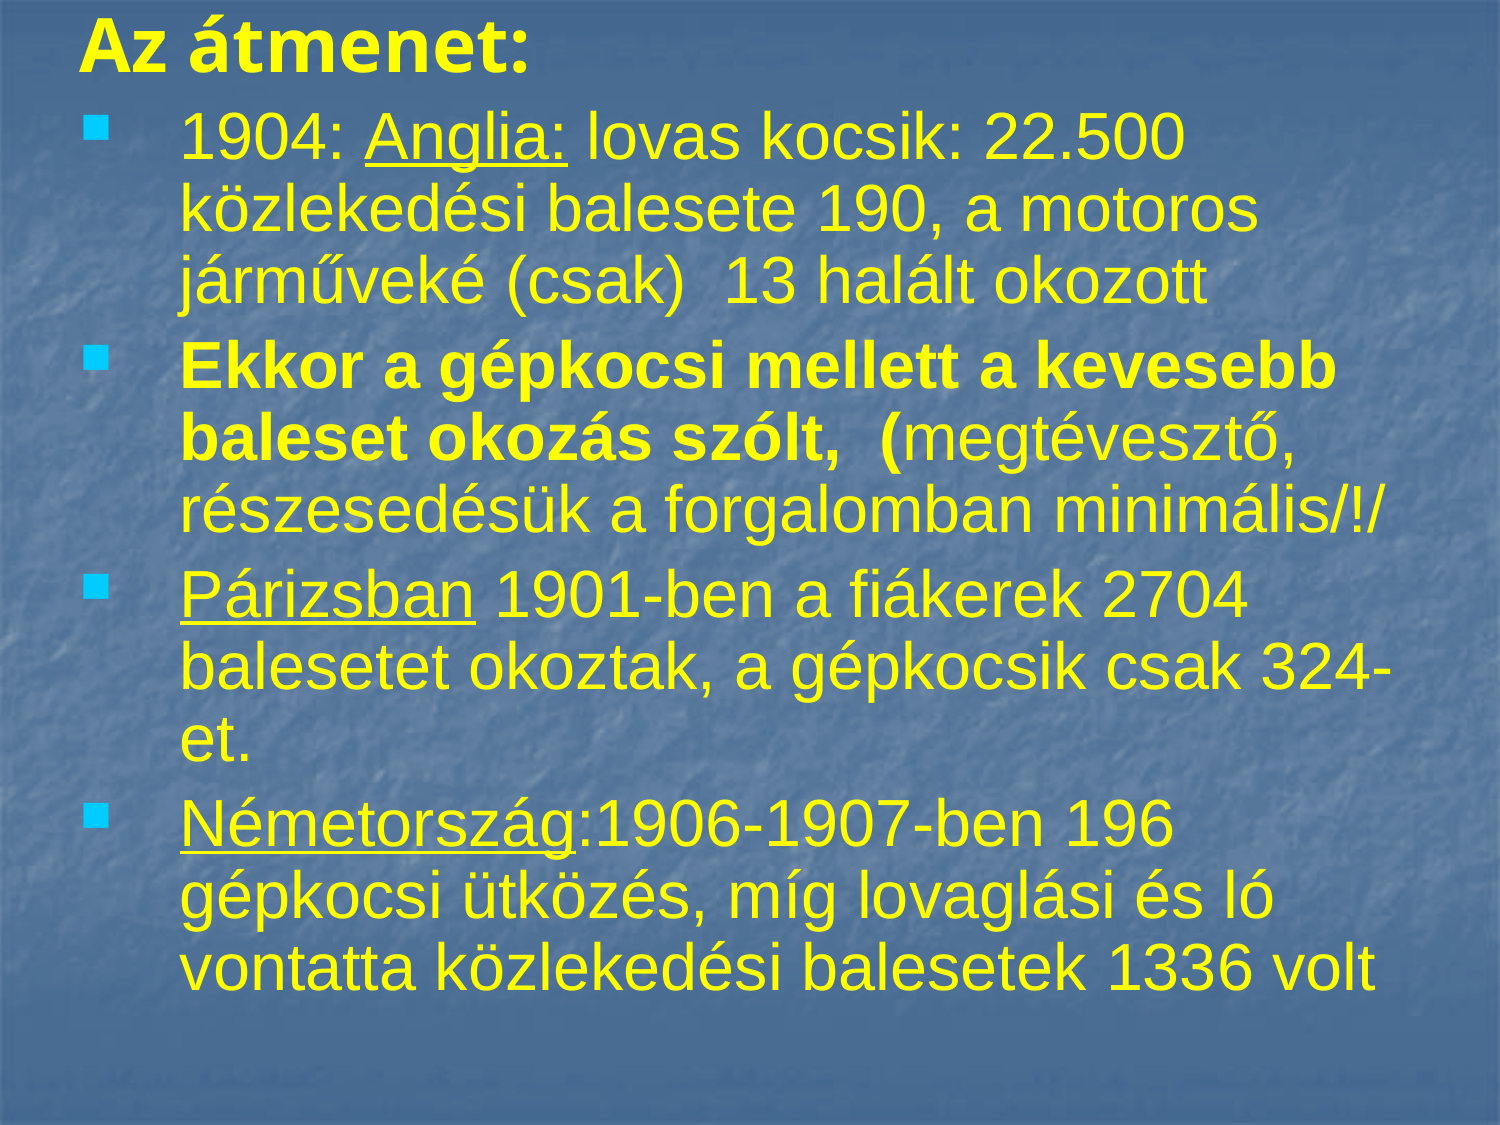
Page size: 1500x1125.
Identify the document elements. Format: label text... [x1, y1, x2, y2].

list Az átmenet: 1904: Anglia: lovas kocsik: 22.500 közlekedési balesete 190, a motoros járműveké (csak) 13 halált okozott Ekkor a gépkocsi mellett a kevesebb baleset okozás szólt, (megtévesztő, részesedésük a forgalomban minimális/!/ Párizsban 1901-ben a fiákerek 2704 balesetet okoztak, a gépkocsik csak 324-et. Németország:1906-1907-ben 196 gépkocsi ütközés, míg lovaglási és ló vontatta közlekedési balesetek 1336 volt [64, 0, 1415, 1052]
